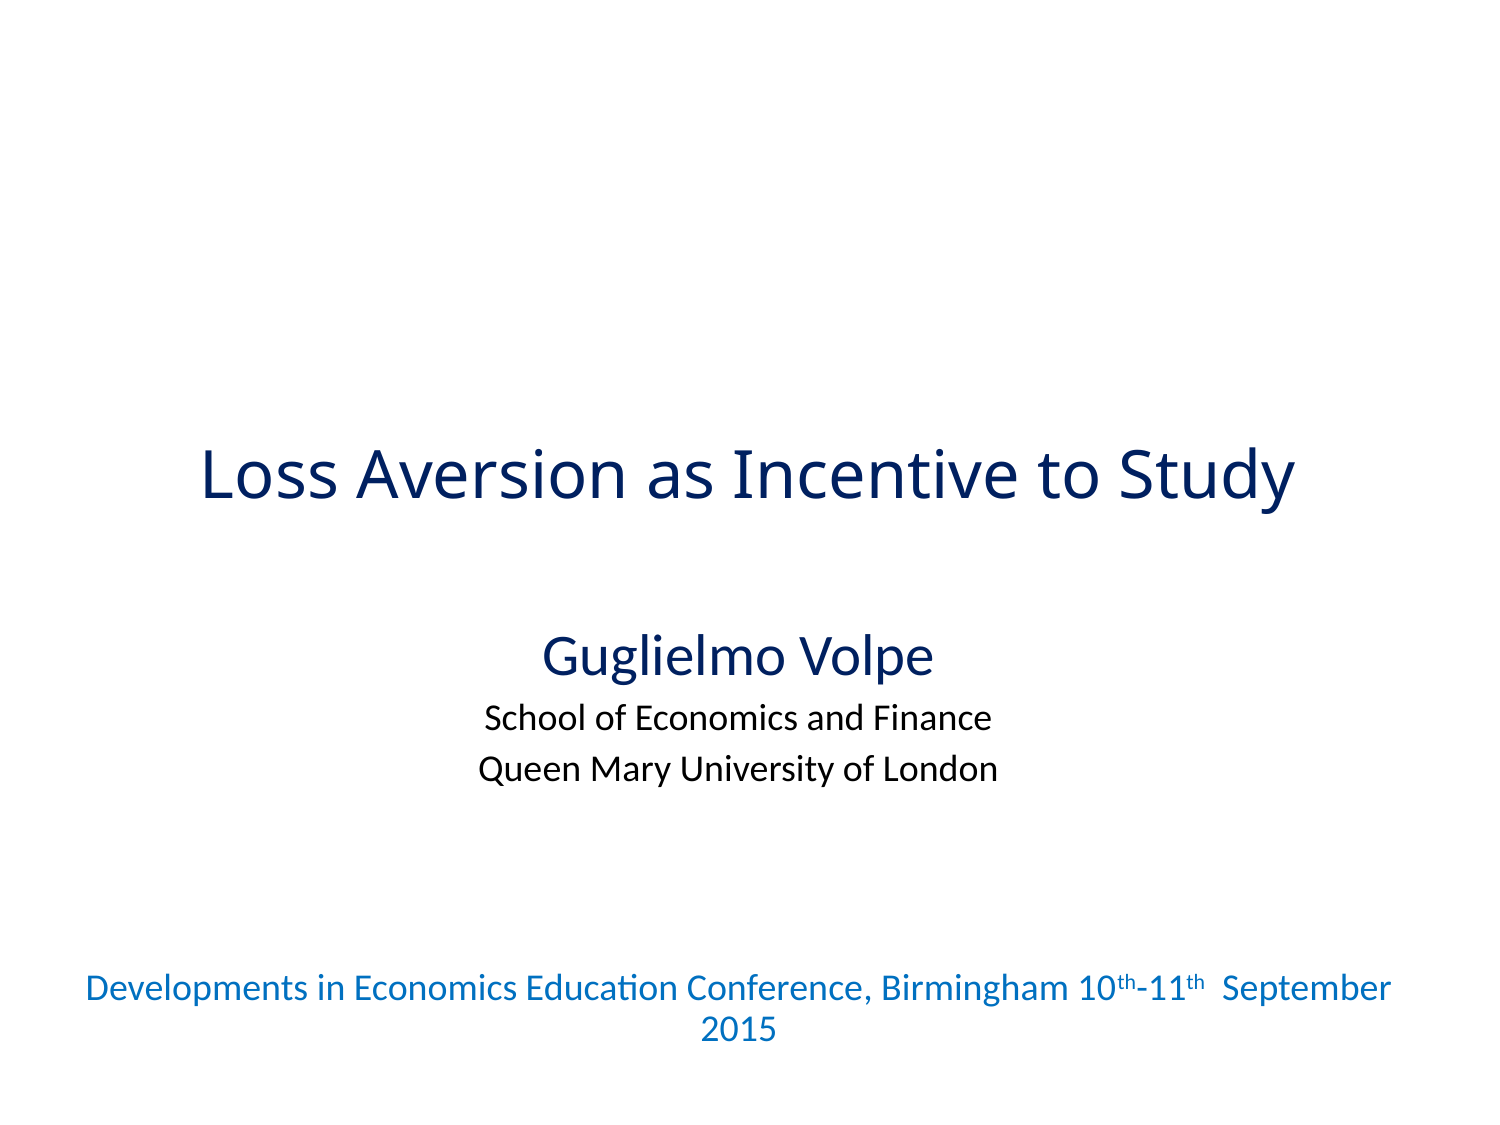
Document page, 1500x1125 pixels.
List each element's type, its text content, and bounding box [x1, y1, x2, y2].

title Loss Aversion as Incentive to Study [111, 128, 1387, 521]
subtitle Guglielmo Volpe School of Economics and Finance Queen Mary University of London Developments in Economics Education Conference, Birmingham 10th-11th September 2015 [28, 616, 1450, 1060]
